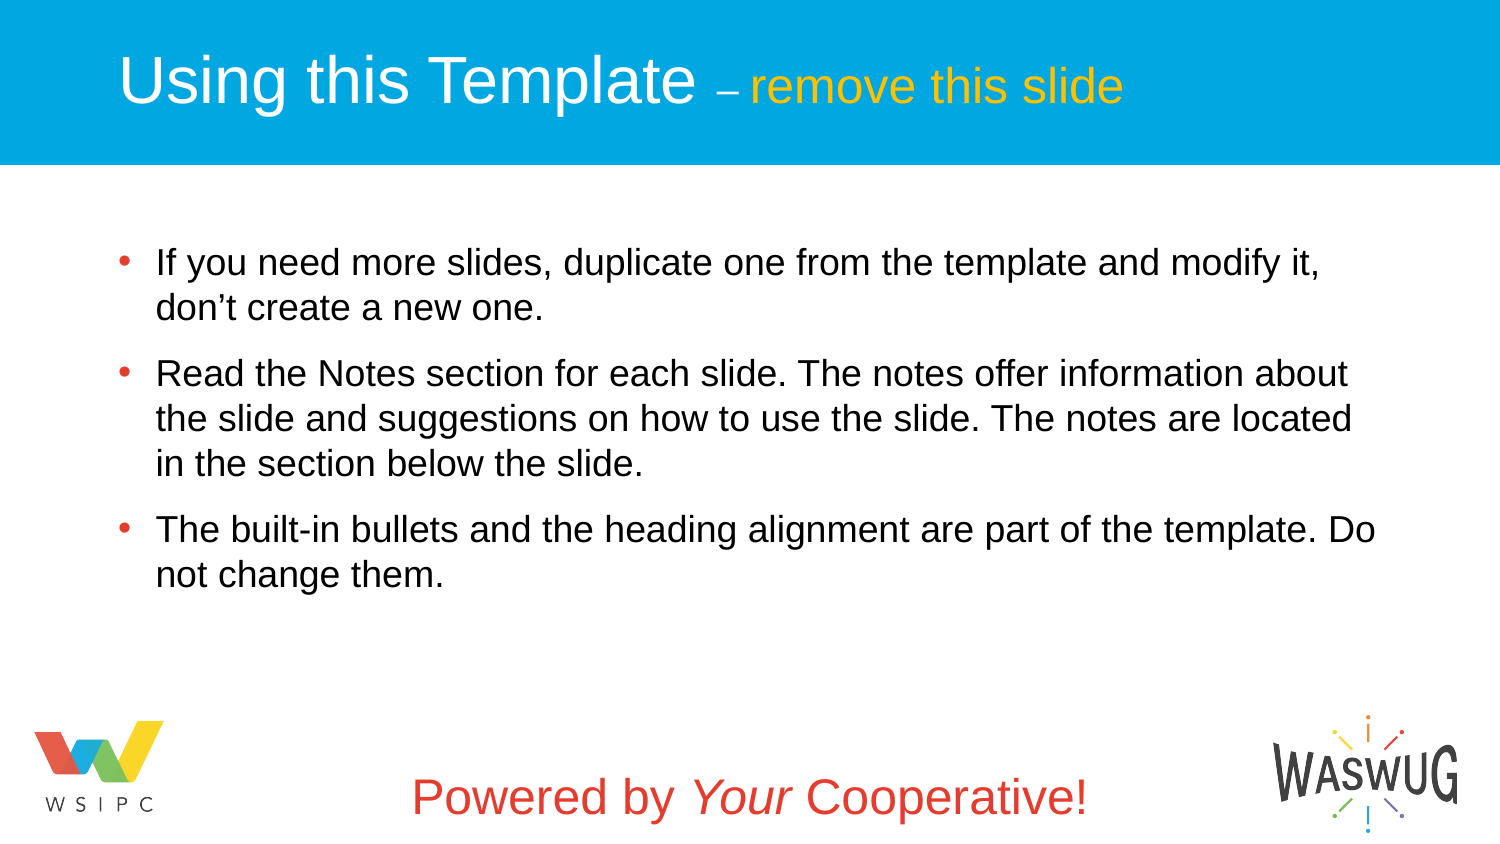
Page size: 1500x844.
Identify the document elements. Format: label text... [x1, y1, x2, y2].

title Using this Template – remove this slide [103, 1, 1397, 164]
picture [34, 721, 164, 812]
picture [1273, 715, 1457, 833]
list If you need more slides, duplicate one from the template and modify it, don’t create a new one. Read the Notes section for each slide. The notes offer information about the slide and suggestions on how to use the slide. The notes are located in the section below the slide. The built-in bullets and the heading alignment are part of the template. Do not change them. [103, 230, 1397, 705]
